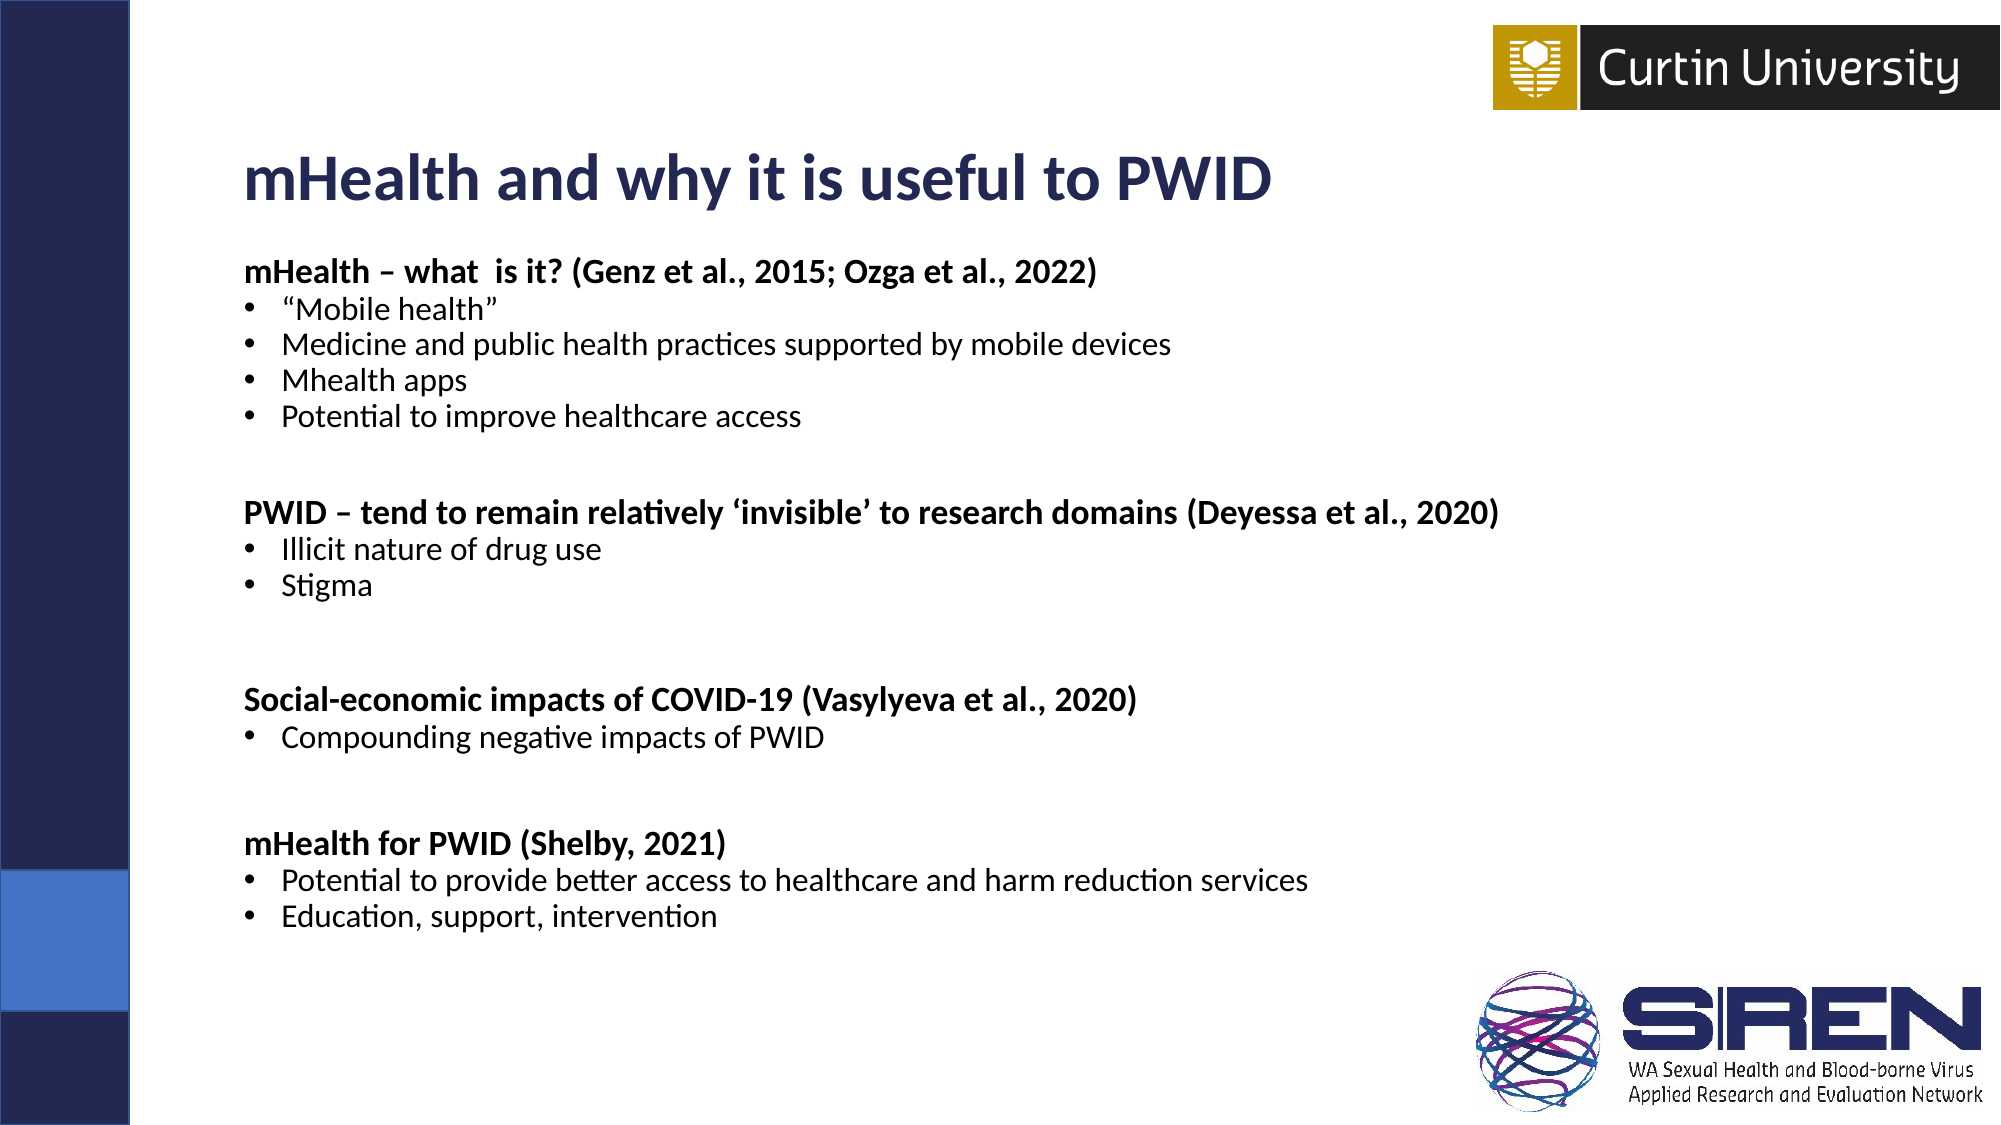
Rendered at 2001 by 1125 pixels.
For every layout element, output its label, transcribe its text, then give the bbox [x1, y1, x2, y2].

text_box mHealth – what is it? (Genz et al., 2015; Ozga et al., 2022) “Mobile health” Medicine and public health practices supported by mobile devices Mhealth apps Potential to improve healthcare access PWID – tend to remain relatively ‘invisible’ to research domains (Deyessa et al., 2020) Illicit nature of drug use Stigma Social-economic impacts of COVID-19 (Vasylyeva et al., 2020) Compounding negative impacts of PWID mHealth for PWID (Shelby, 2021) Potential to provide better access to healthcare and harm reduction services Education, support, intervention [228, 245, 1682, 985]
text_box [0, 1012, 130, 1125]
text_box mHealth and why it is useful to PWID [228, 108, 1700, 249]
picture [1493, 25, 2000, 110]
picture [1476, 971, 1983, 1112]
text_box [0, 869, 130, 1012]
text_box [0, 0, 130, 869]
